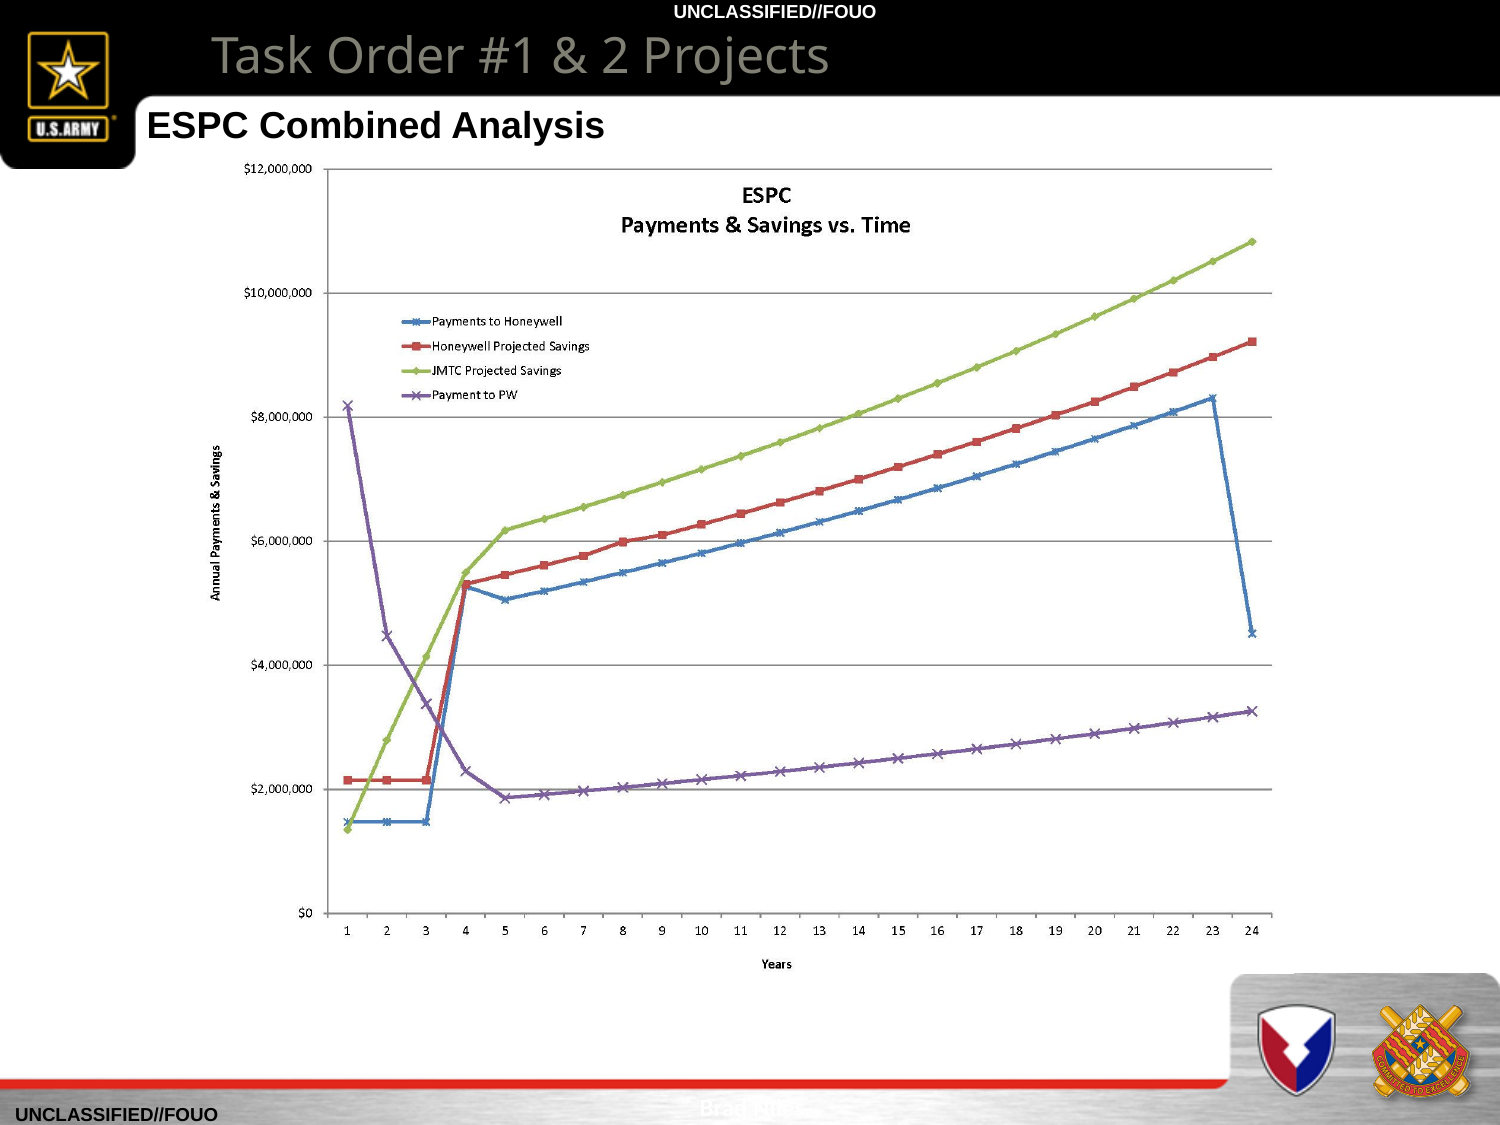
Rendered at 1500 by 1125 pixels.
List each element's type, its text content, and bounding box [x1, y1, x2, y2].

text_box Task Order #1 & 2 Projects [196, 16, 846, 92]
text_box Brad Niles [657, 1083, 847, 1125]
picture [0, 0, 1500, 1125]
text_box ESPC Combined Analysis [131, 93, 1350, 154]
